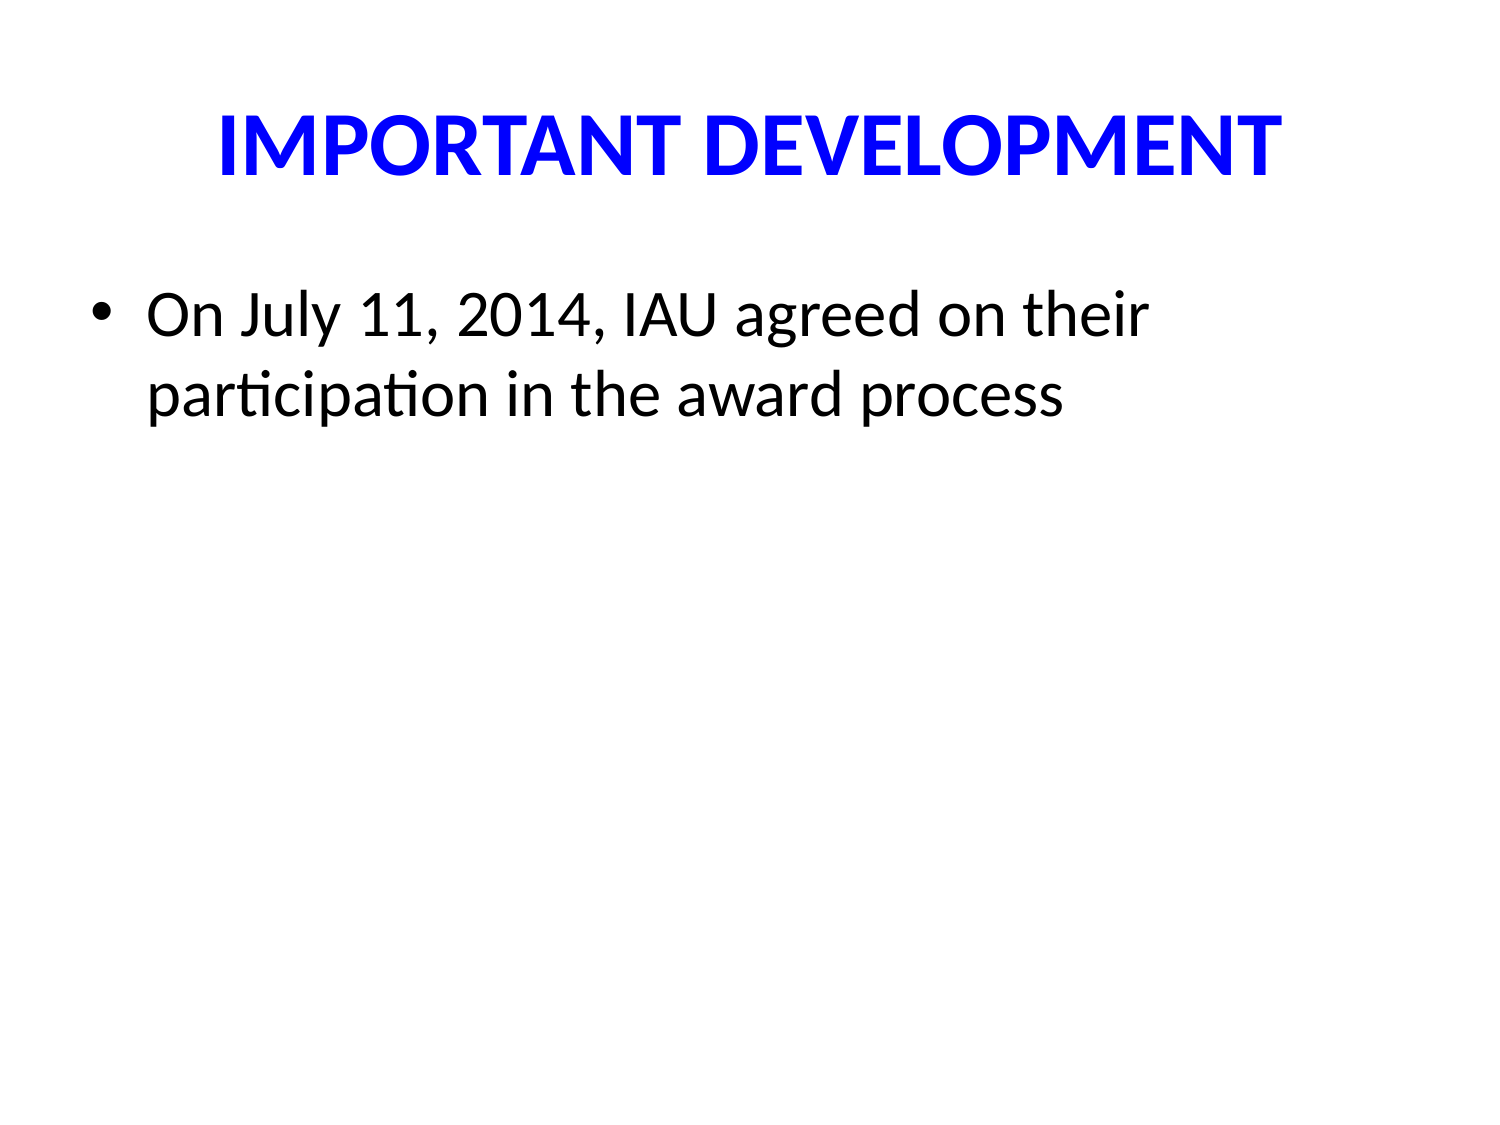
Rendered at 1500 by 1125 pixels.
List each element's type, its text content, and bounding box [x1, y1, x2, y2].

list On July 11, 2014, IAU agreed on their participation in the award process [75, 262, 1425, 1005]
title IMPORTANT DEVELOPMENT [75, 45, 1425, 233]
